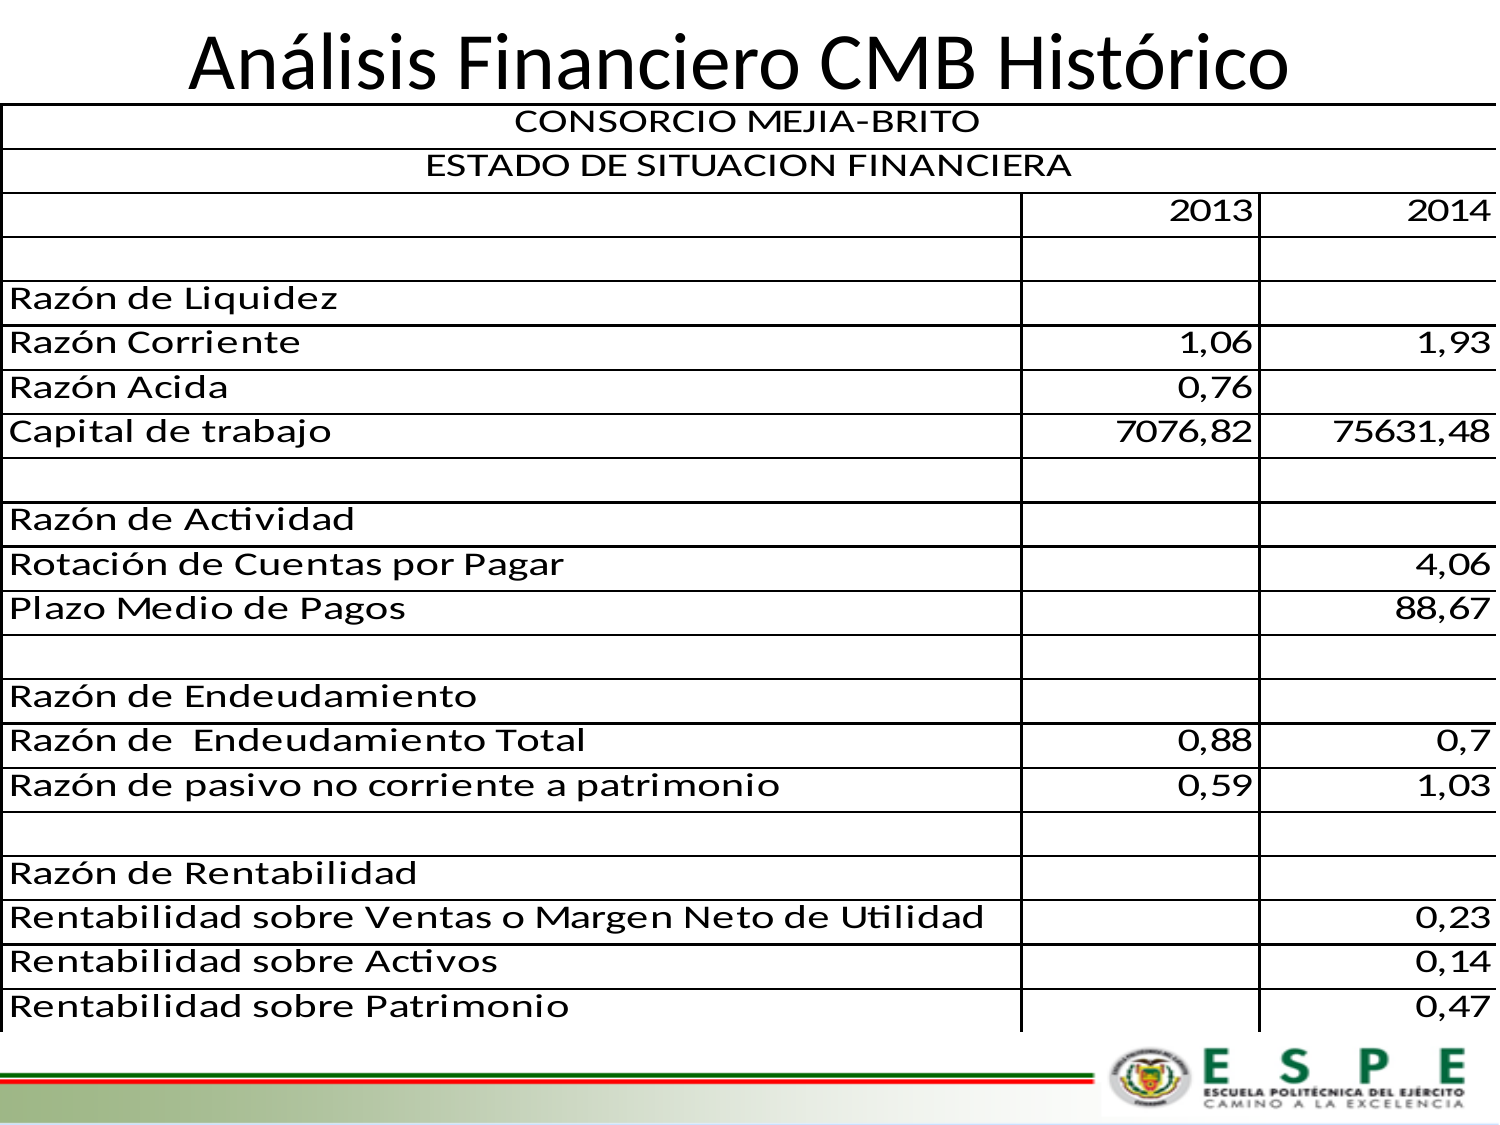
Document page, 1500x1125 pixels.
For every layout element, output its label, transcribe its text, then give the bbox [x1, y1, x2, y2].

title Análisis Financiero CMB Histórico [0, 0, 1500, 104]
picture [0, 103, 1499, 1125]
